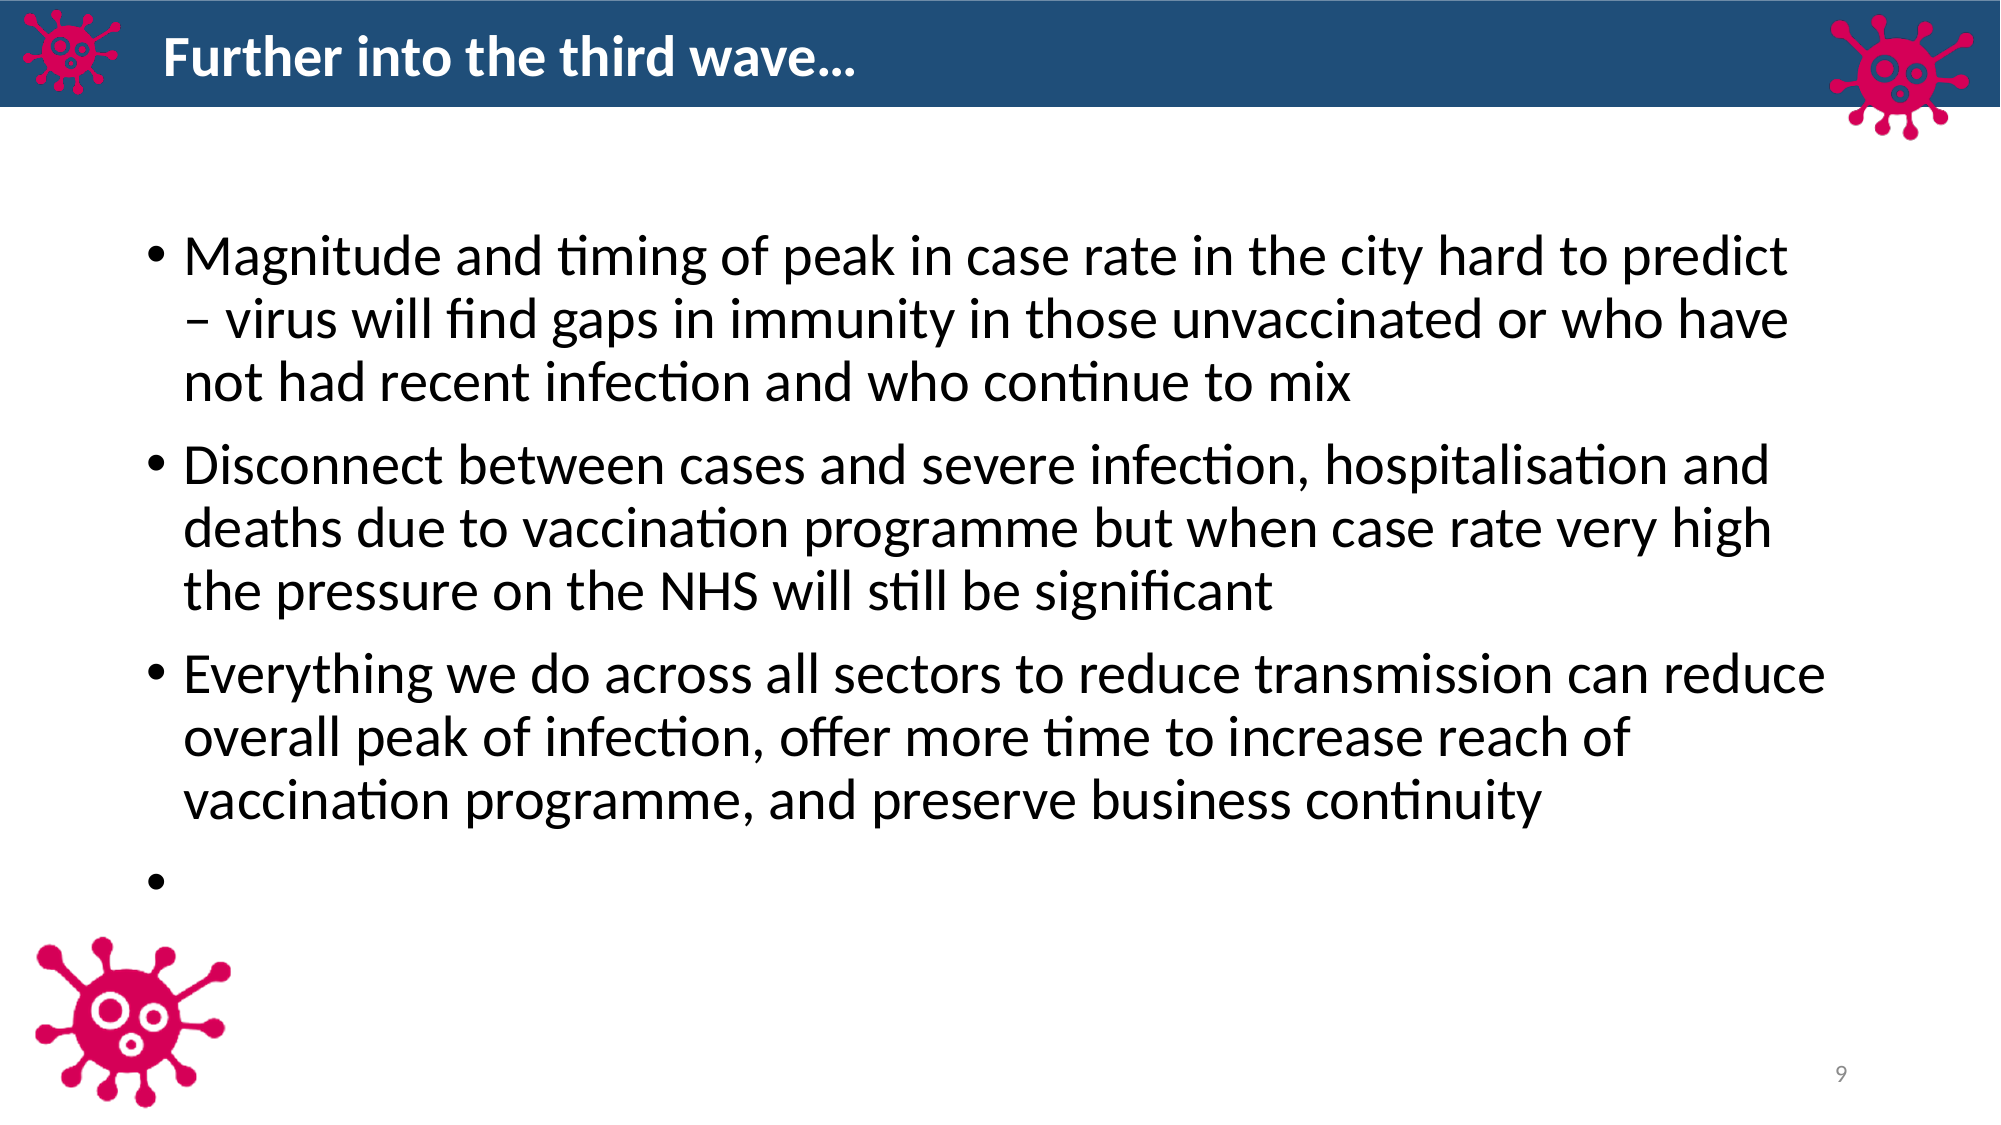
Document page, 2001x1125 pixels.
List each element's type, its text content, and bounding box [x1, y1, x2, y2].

list Magnitude and timing of peak in case rate in the city hard to predict – virus will find gaps in immunity in those unvaccinated or who have not had recent infection and who continue to mix Disconnect between cases and severe infection, hospitalisation and deaths due to vaccination programme but when case rate very high the pressure on the NHS will still be significant Everything we do across all sectors to reduce transmission can reduce overall peak of infection, offer more time to increase reach of vaccination programme, and preserve business continuity [130, 217, 1856, 932]
picture [10, 0, 132, 107]
text_box [0, 0, 1810, 108]
text_box [1991, 0, 2000, 108]
text_box Further into the third wave… [148, 10, 1810, 96]
picture [9, 914, 253, 1125]
slide_number 9 [1412, 1042, 1863, 1103]
picture [1810, 0, 1991, 159]
